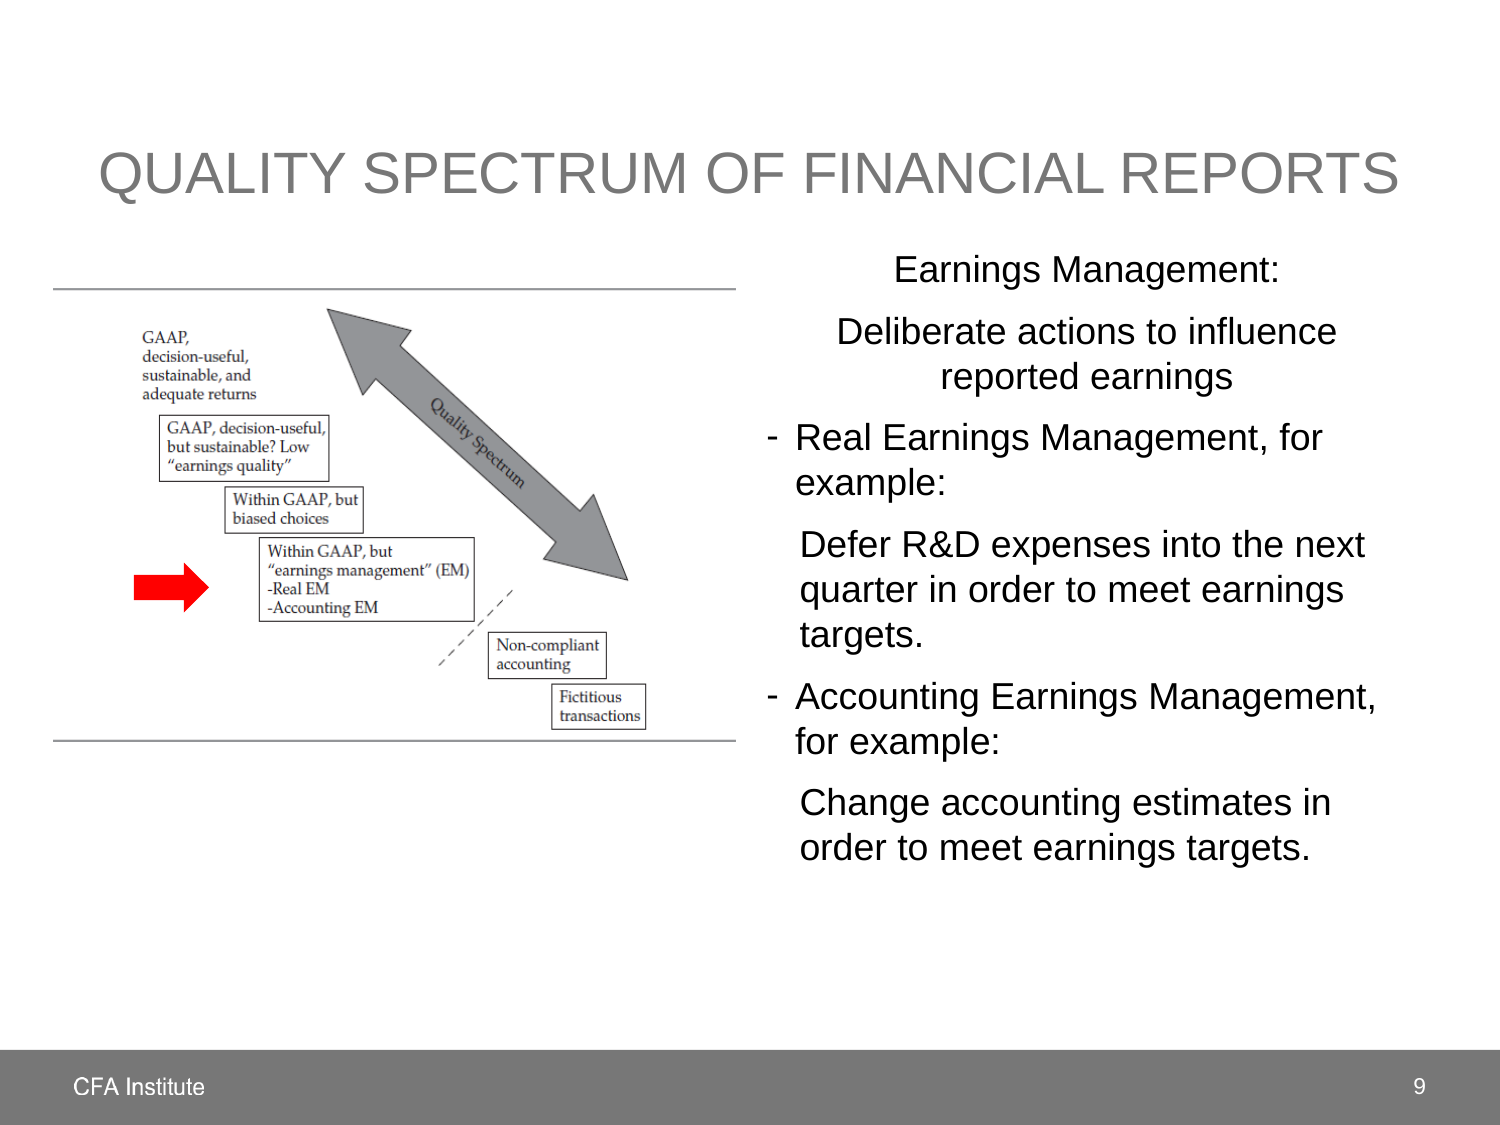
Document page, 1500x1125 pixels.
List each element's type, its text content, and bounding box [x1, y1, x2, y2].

picture [74, 1077, 204, 1095]
slide_number 9 [1312, 1055, 1442, 1116]
list Earnings Management: Deliberate actions to influence reported earnings Real Earnings Management, for example: Defer R&D expenses into the next quarter in order to meet earnings targets. Accounting Earnings Management, for example: Change accounting estimates in order to meet earnings targets. [750, 237, 1438, 1013]
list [49, 286, 738, 742]
title Quality Spectrum of Financial Reports [62, 24, 1437, 213]
